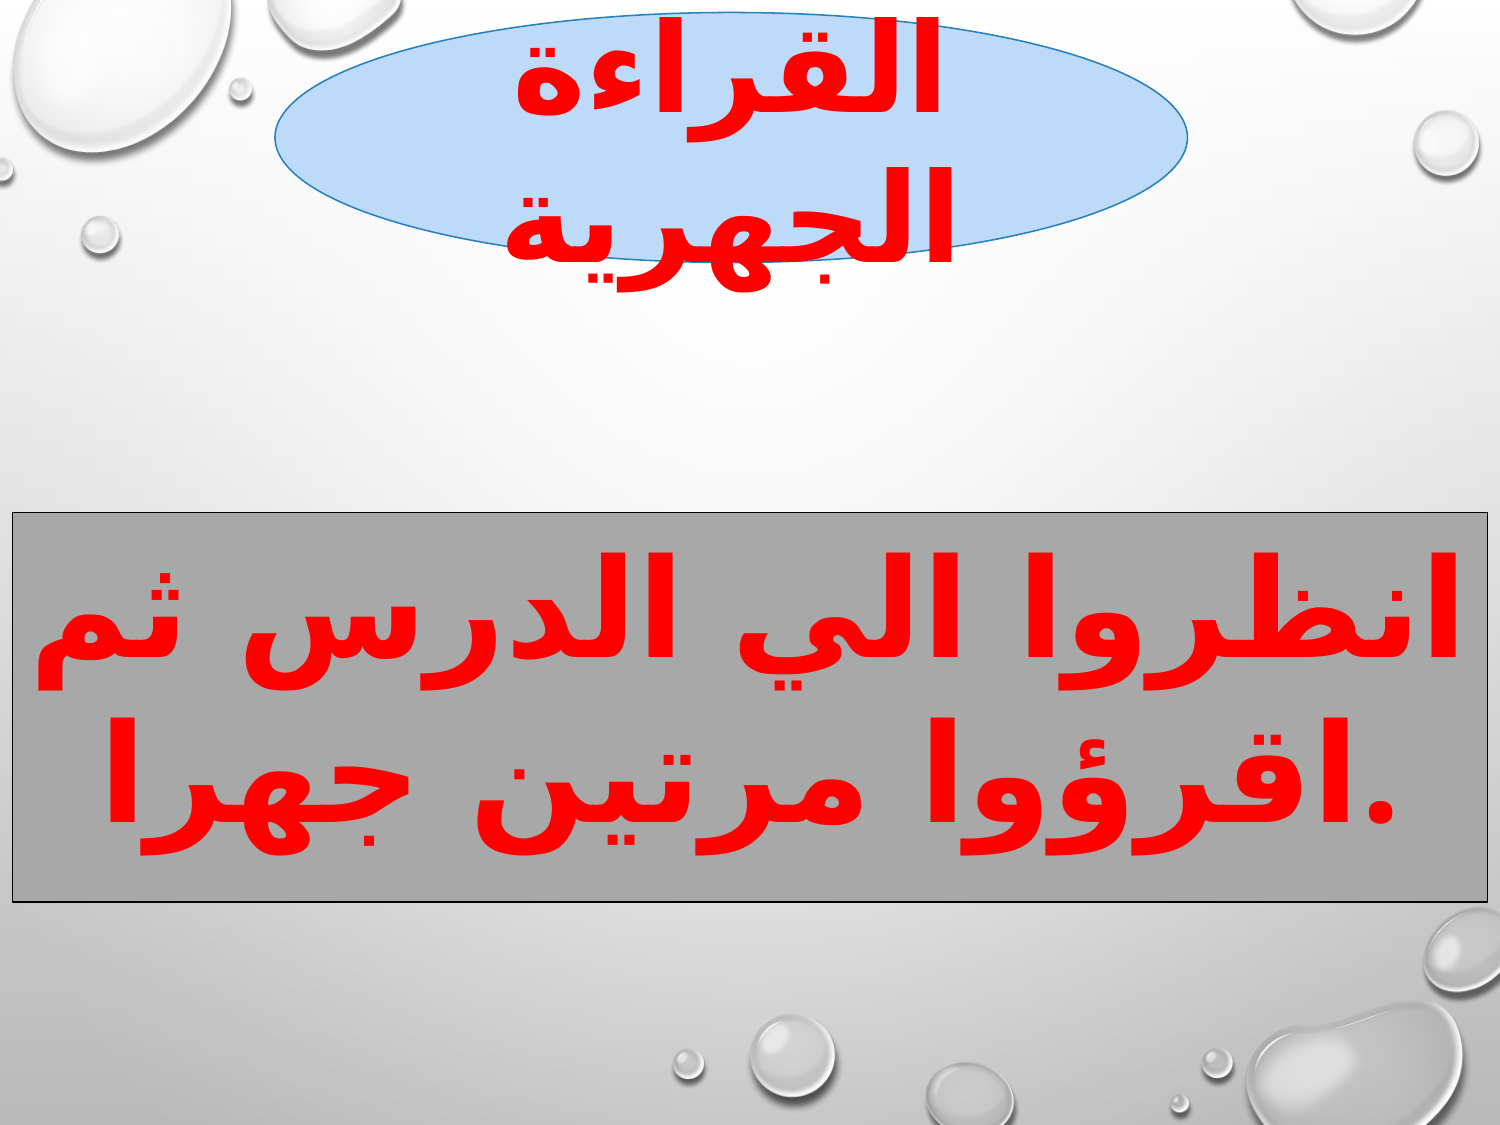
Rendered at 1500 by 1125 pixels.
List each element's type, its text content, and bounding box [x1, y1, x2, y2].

picture [0, 0, 1500, 1125]
text_box القراءة الجهرية [274, 11, 1189, 264]
text_box انظروا الي الدرس ثم اقرؤوا مرتين جهرا. [12, 512, 1488, 903]
